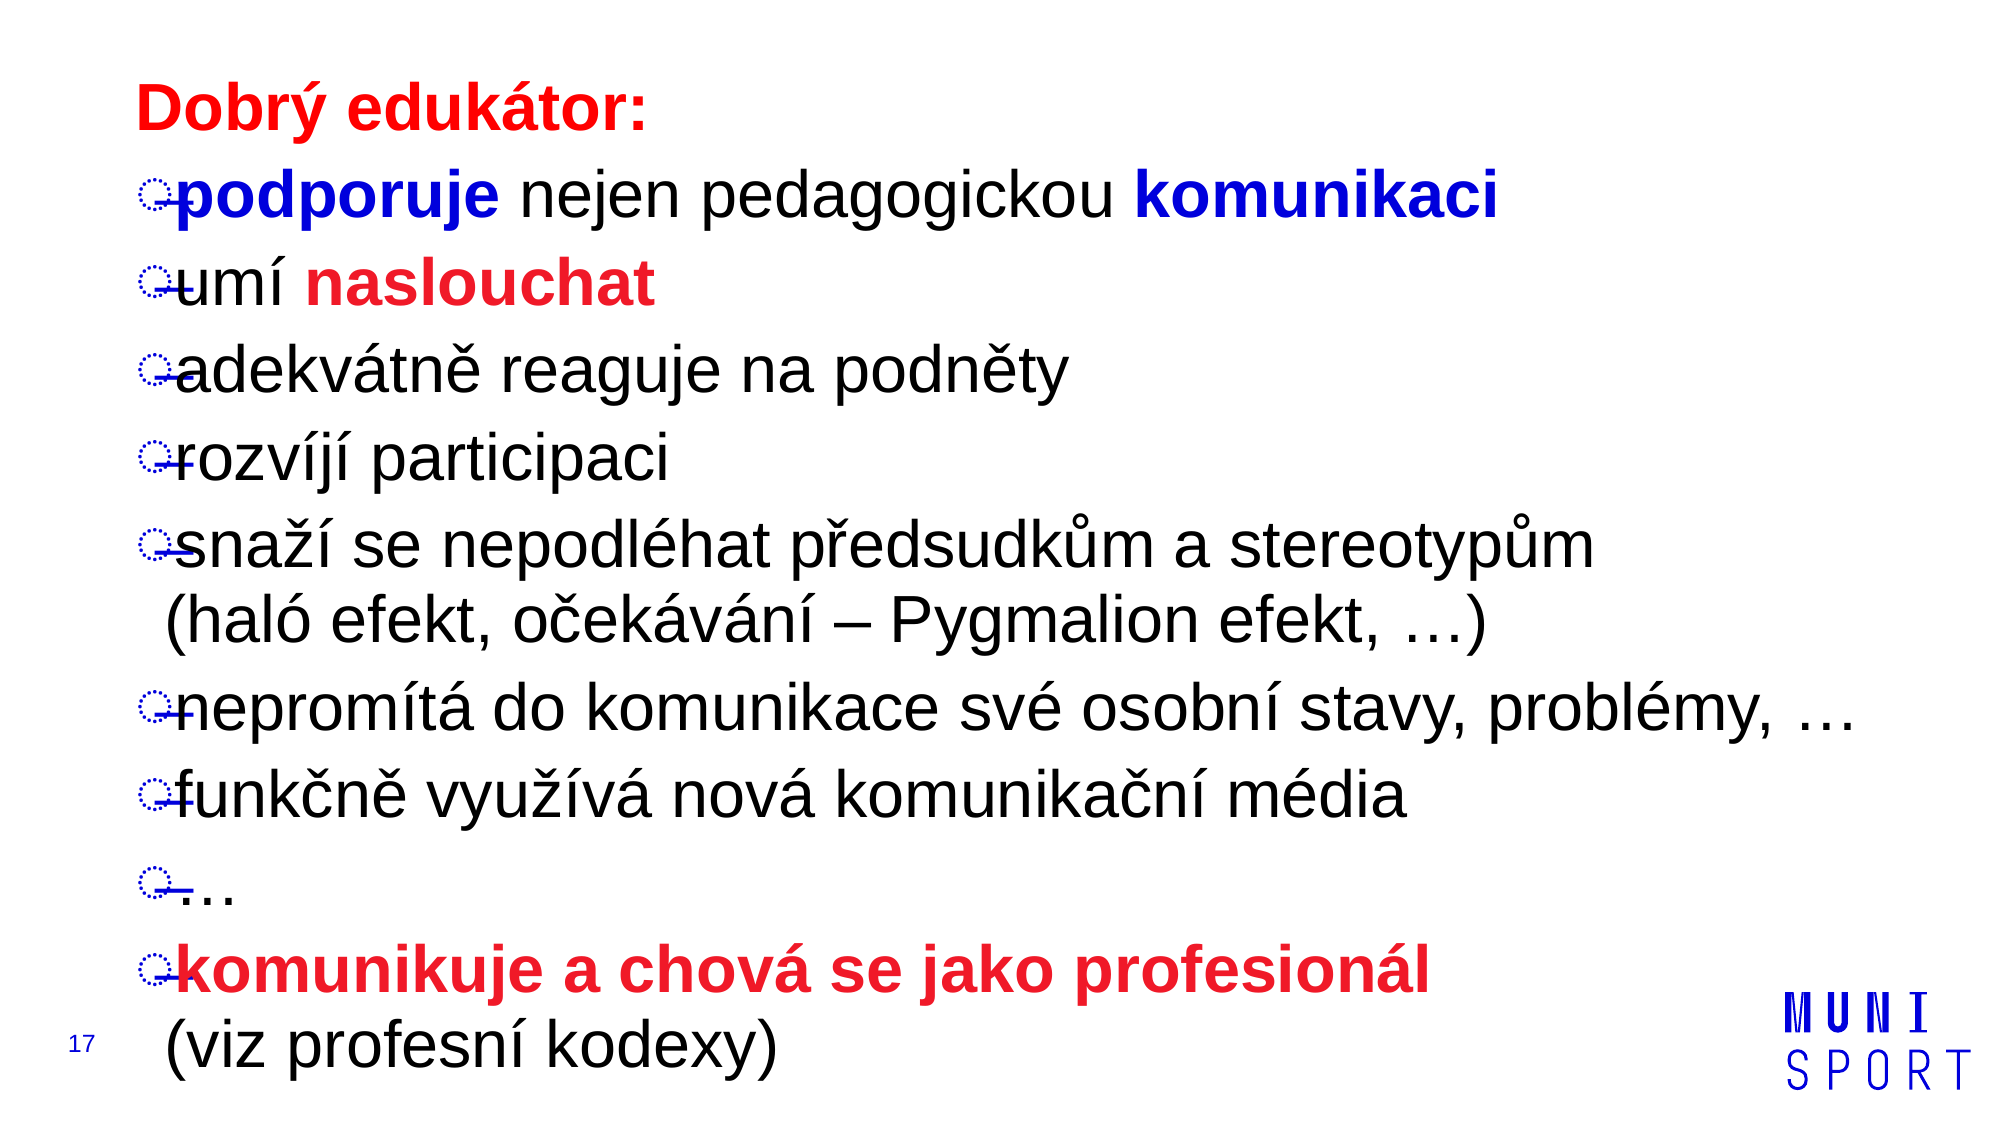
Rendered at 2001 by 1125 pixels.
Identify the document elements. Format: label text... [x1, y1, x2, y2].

list Dobrý edukátor: podporuje nejen pedagogickou komunikaci umí naslouchat adekvátně reaguje na podněty rozvíjí participaci snaží se nepodléhat předsudkům a stereotypům (haló efekt, očekávání – Pygmalion efekt, …) nepromítá do komunikace své osobní stavy, problémy, … funkčně využívá nová komunikační média … komunikuje a chová se jako profesionál (viz profesní kodexy) [123, 68, 1953, 1031]
slide_number 17 [67, 1021, 110, 1063]
